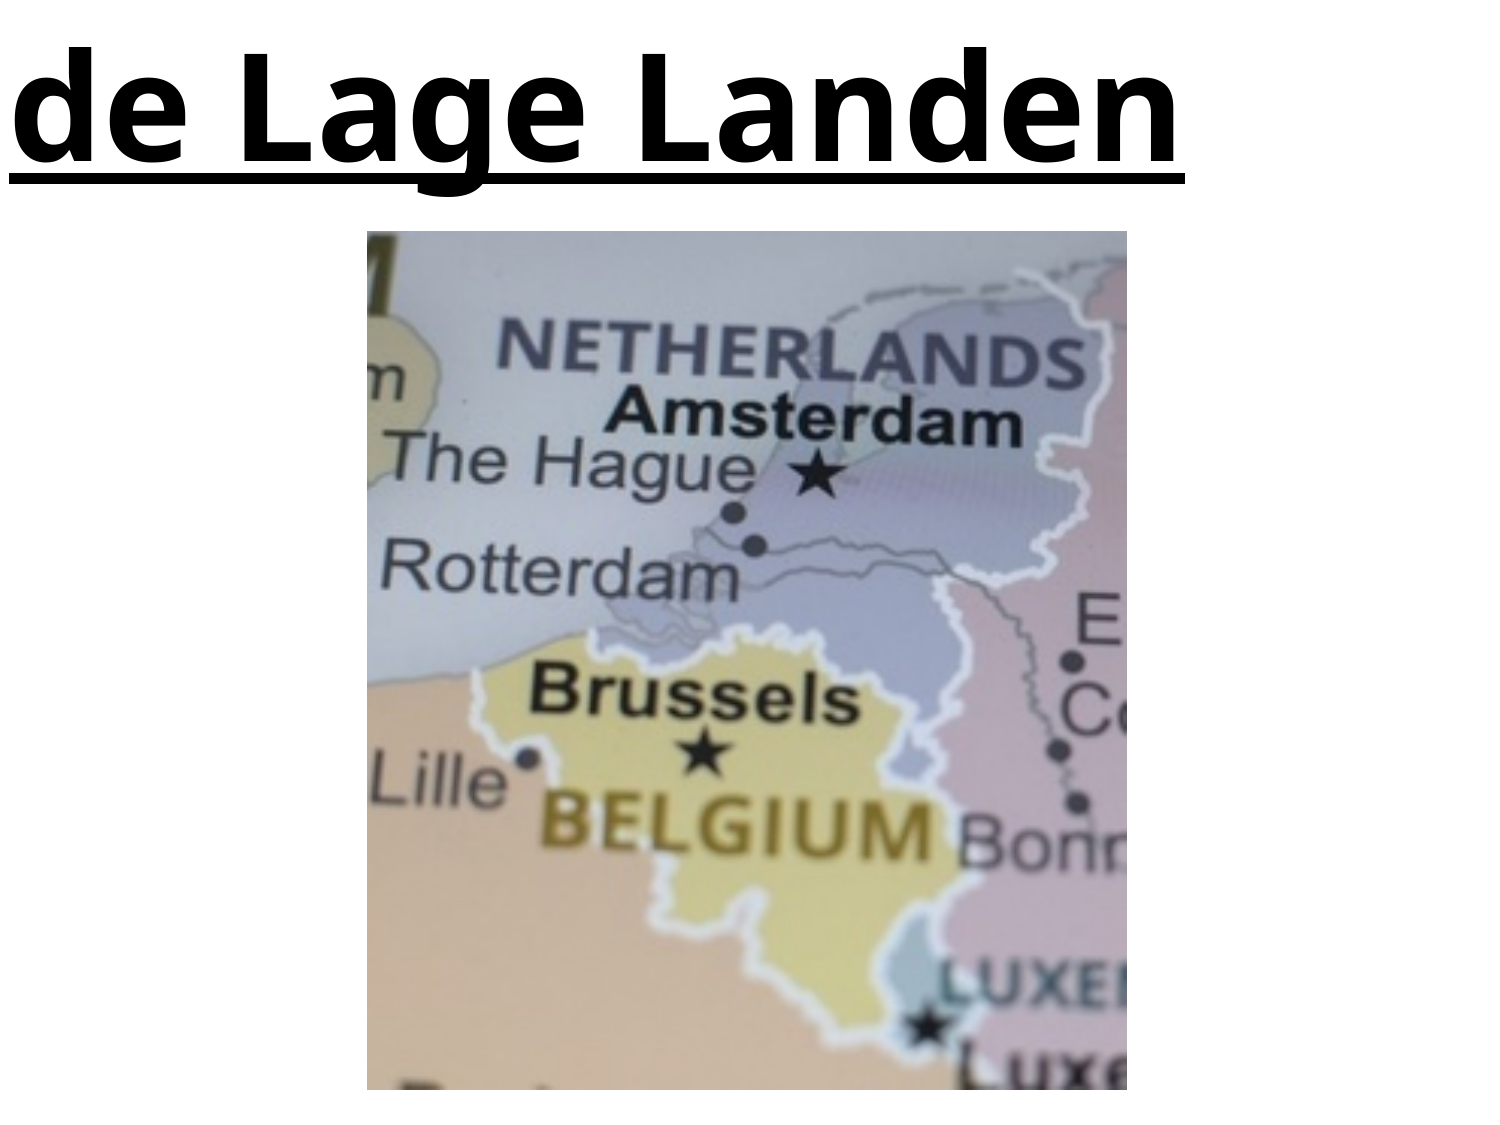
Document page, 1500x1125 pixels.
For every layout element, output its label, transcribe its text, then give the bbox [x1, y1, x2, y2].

text_box de Lage Landen [0, 4, 1500, 199]
picture [367, 231, 1127, 1090]
